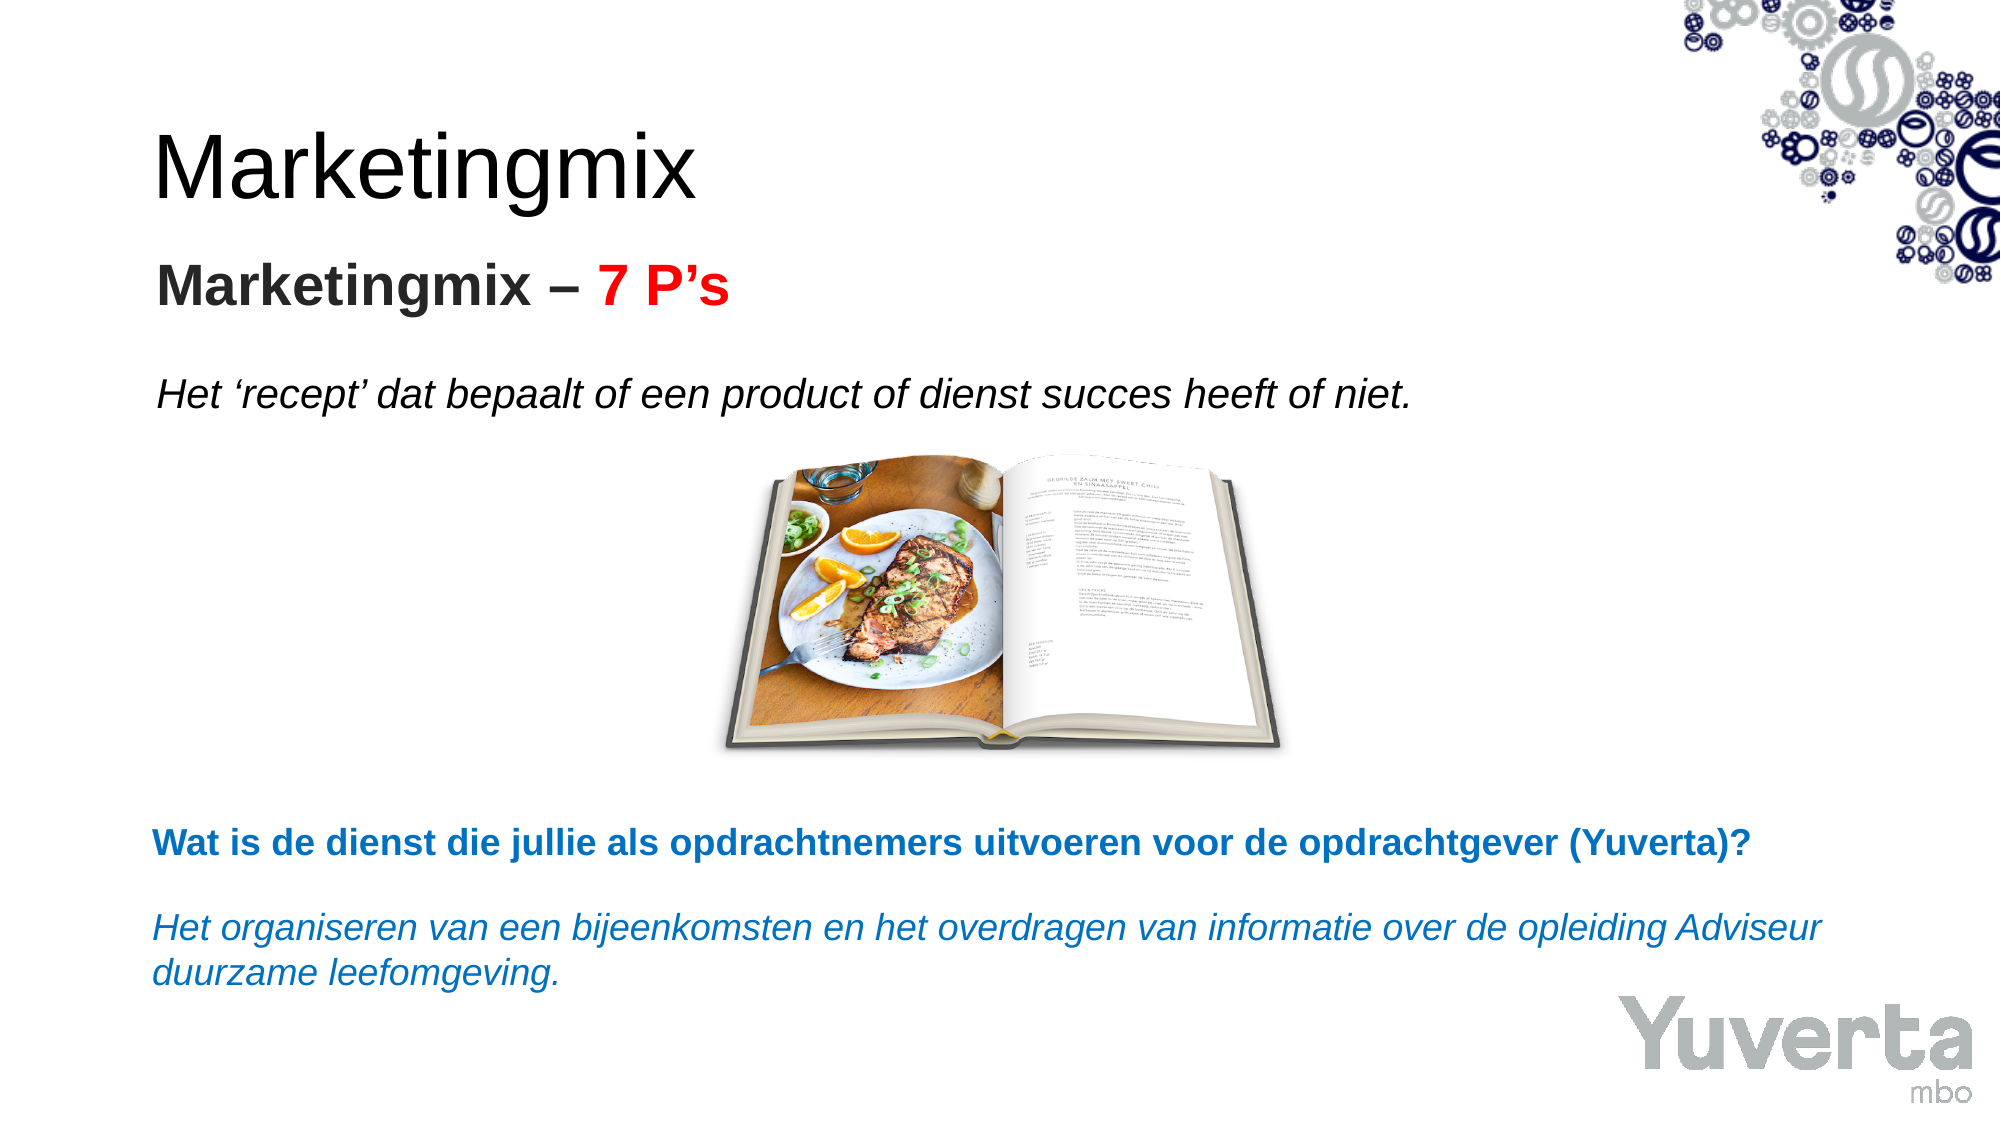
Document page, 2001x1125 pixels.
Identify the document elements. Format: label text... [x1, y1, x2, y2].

title Marketingmix [137, 59, 1863, 278]
text_box Het organiseren van een bijeenkomsten en het overdragen van informatie over de opleiding Adviseur duurzame leefomgeving. [137, 895, 1953, 1001]
picture [0, 0, 2000, 1125]
text_box Wat is de dienst die jullie als opdrachtnemers uitvoeren voor de opdrachtgever (Yuverta)? [137, 810, 1941, 870]
text_box Marketingmix – 7 P’s Het ‘recept’ dat bepaalt of een product of dienst succes heeft of niet. [141, 239, 1744, 425]
